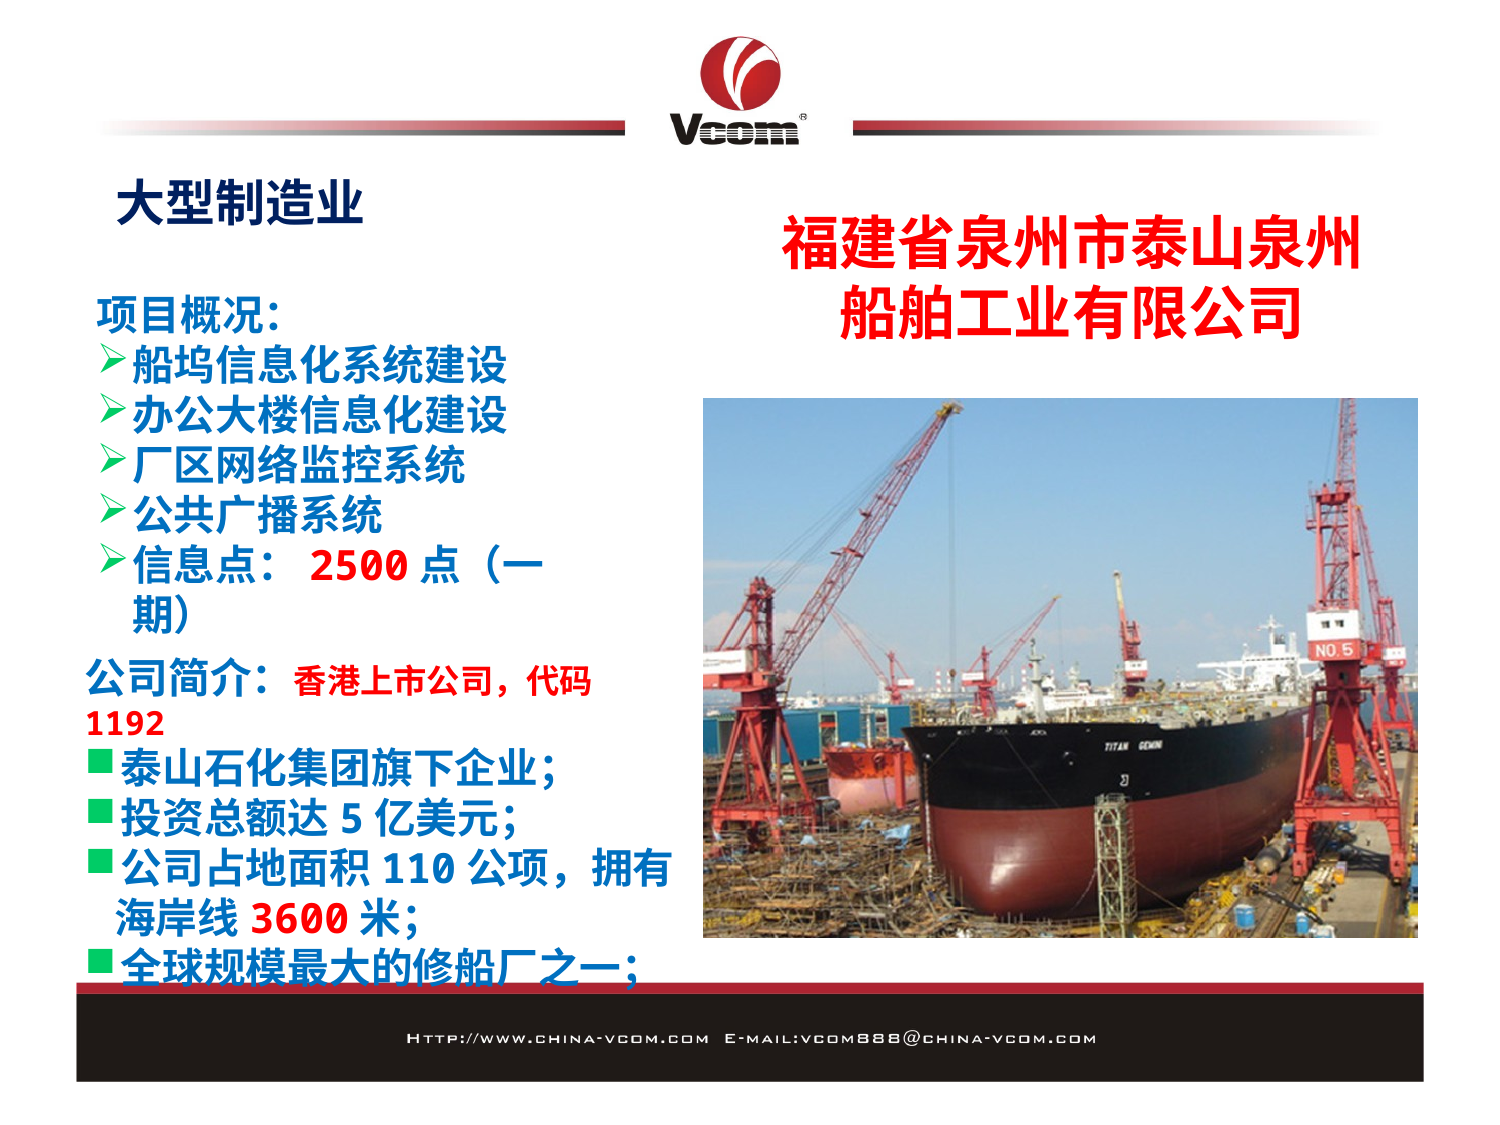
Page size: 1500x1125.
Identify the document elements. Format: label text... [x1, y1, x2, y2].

text_box 项目概况： 船坞信息化系统建设 办公大楼信息化建设 厂区网络监控系统 公共广播系统 信息点：2500点（一期） [82, 281, 633, 644]
picture [65, 36, 1412, 161]
picture [76, 964, 1424, 1082]
text_box 福建省泉州市泰山泉州船舶工业有限公司 [749, 199, 1395, 354]
picture [702, 398, 1419, 938]
text_box 大型制造业 [81, 163, 399, 239]
text_box 公司简介：香港上市公司，代码1192 泰山石化集团旗下企业； 投资总额达5亿美元； 公司占地面积110公项，拥有 海岸线3600米； 全球规模最大的修船厂之一； [70, 644, 692, 1000]
